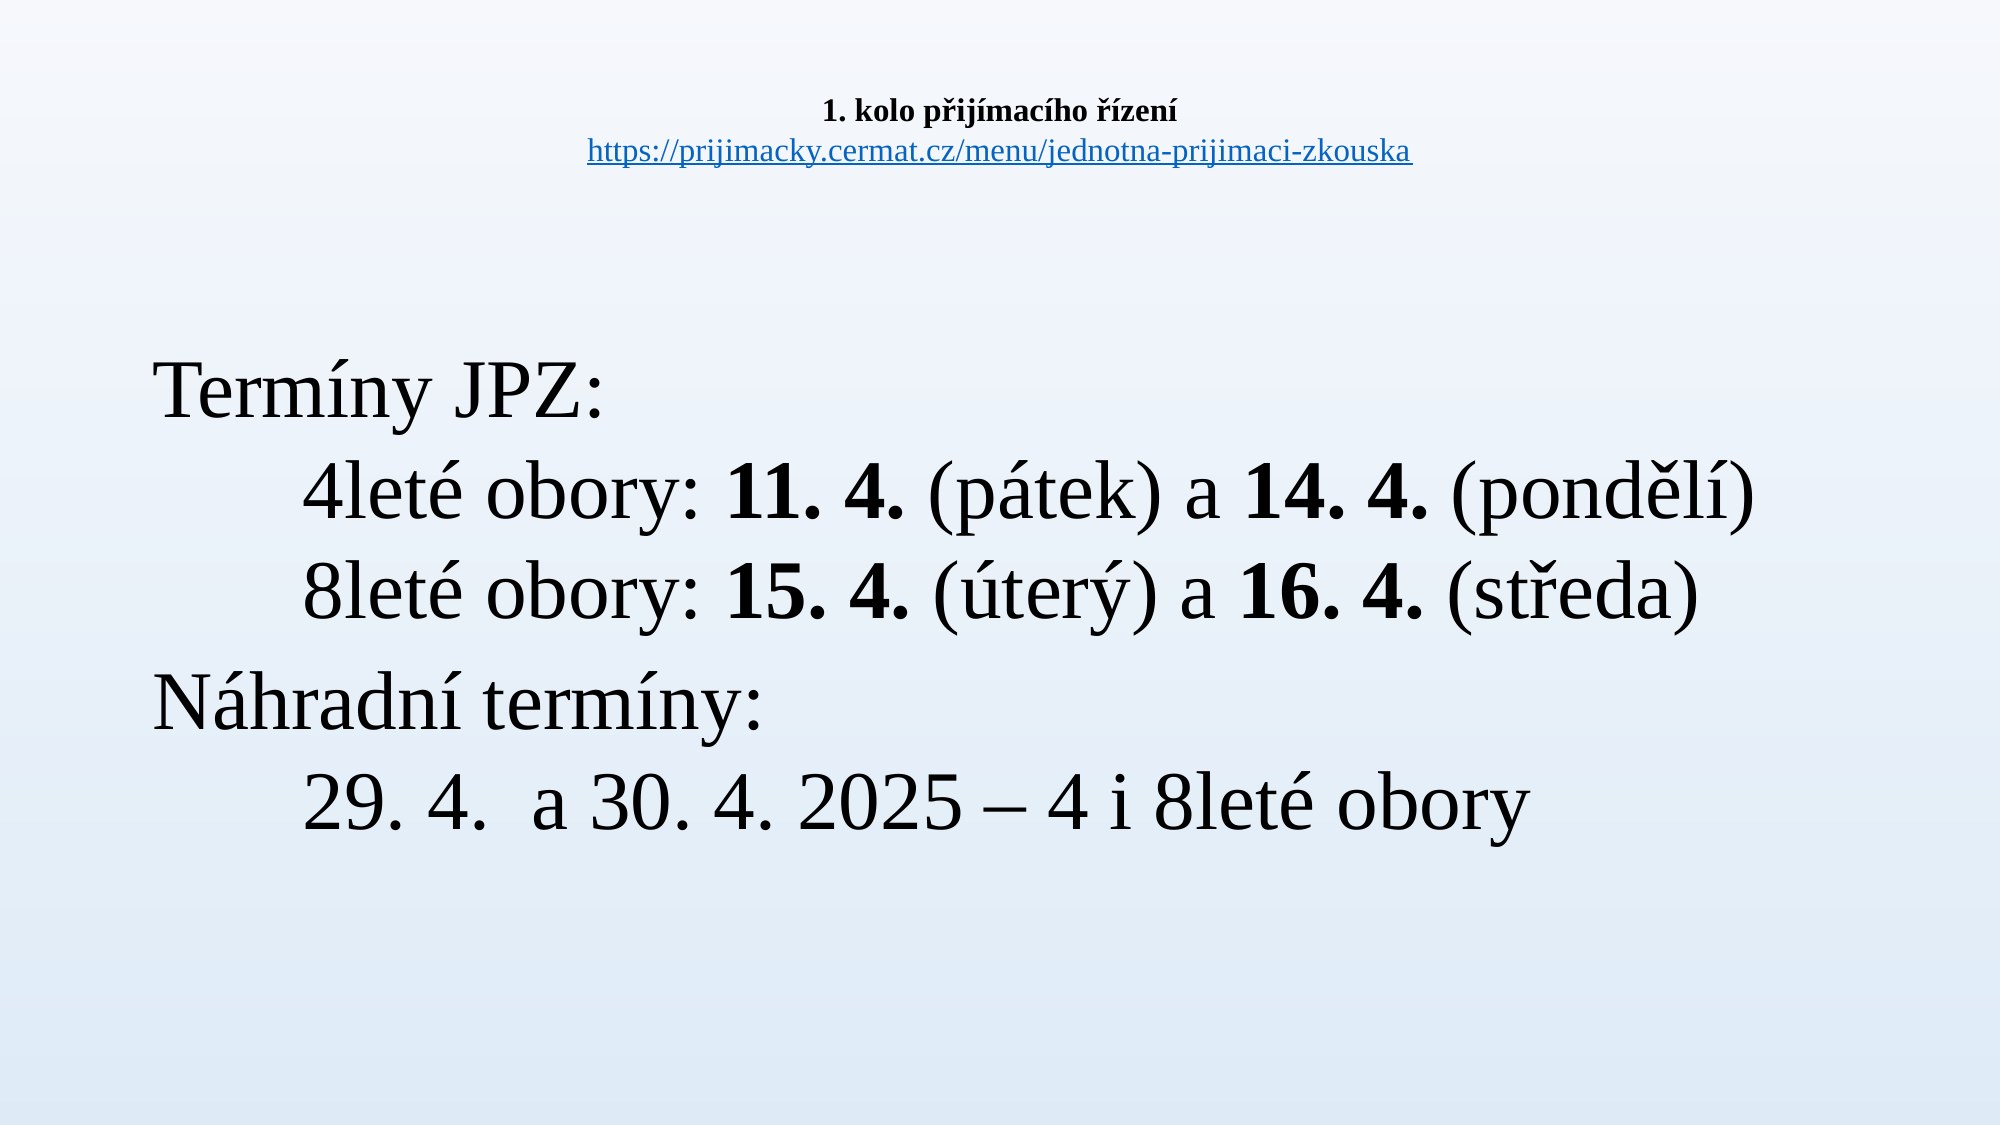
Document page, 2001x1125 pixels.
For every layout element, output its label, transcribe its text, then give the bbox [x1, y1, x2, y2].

list Termíny JPZ: 4leté obory: 11. 4. (pátek) a 14. 4. (pondělí) 8leté obory: 15. 4. (úterý) a 16. 4. (středa) Náhradní termíny: 29. 4. a 30. 4. 2025 – 4 i 8leté obory [137, 338, 1863, 1014]
title 1. kolo přijímacího řízení https://prijimacky.cermat.cz/menu/jednotna-prijimaci-zkouska [137, 0, 1863, 218]
